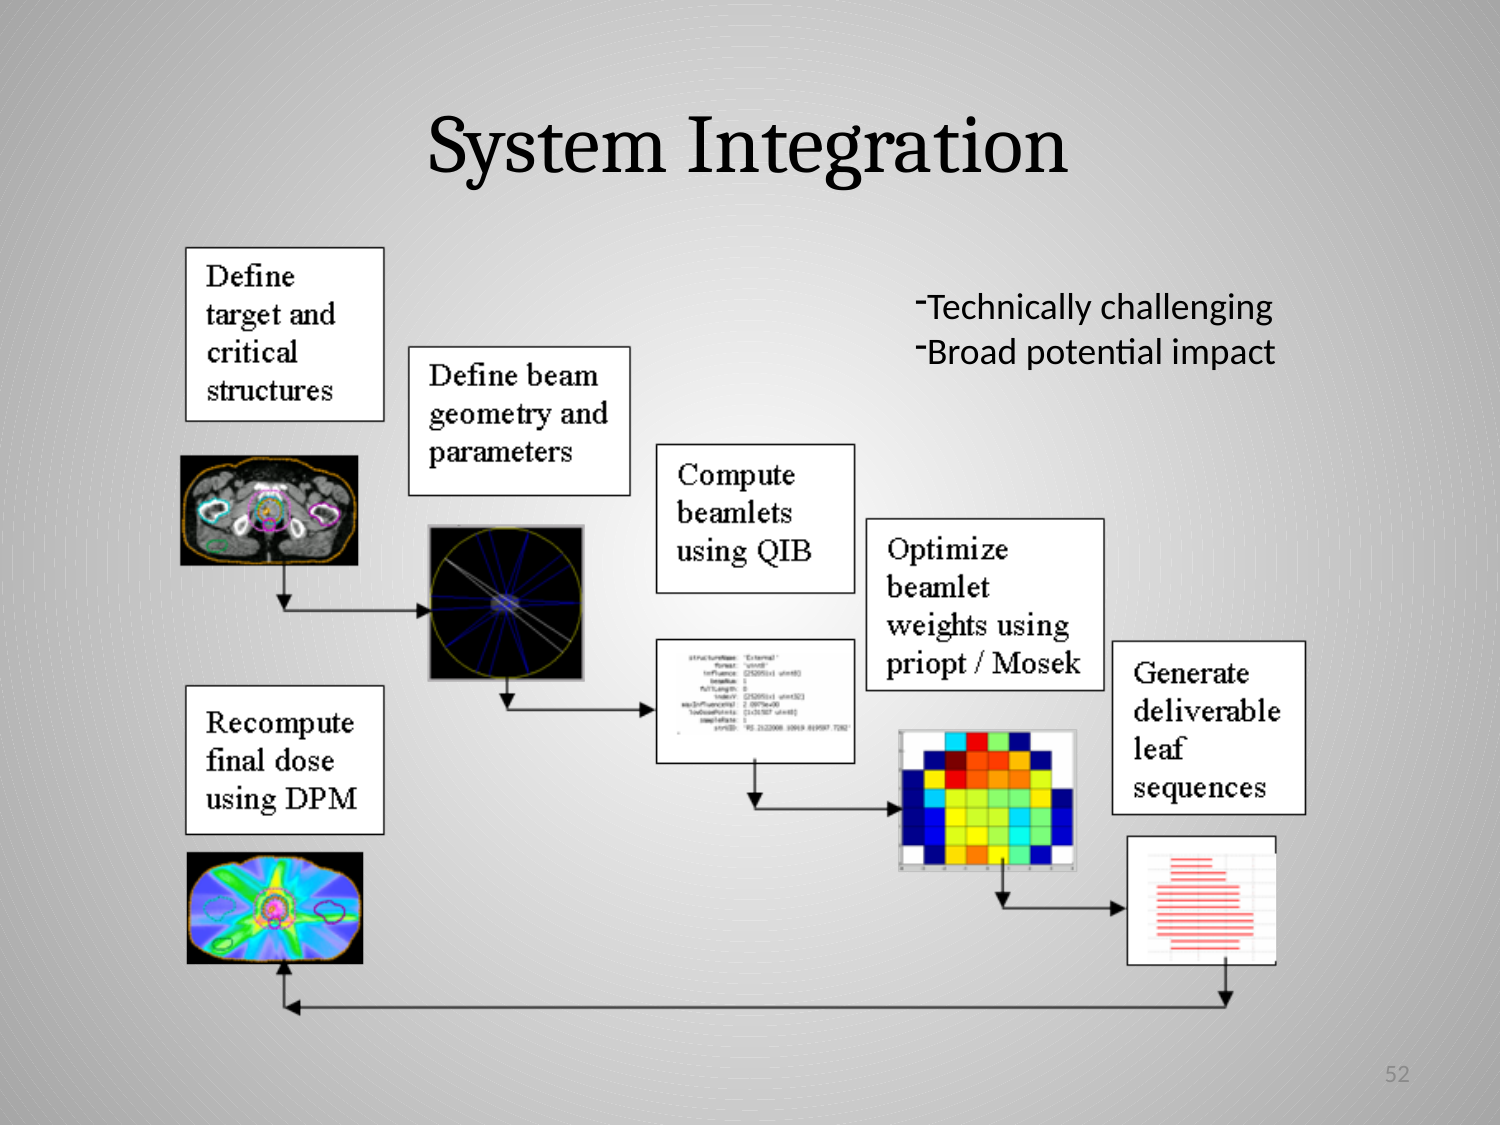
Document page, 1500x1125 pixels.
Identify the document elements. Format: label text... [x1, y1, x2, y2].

title System Integration [75, 45, 1425, 233]
slide_number 52 [1074, 1052, 1425, 1103]
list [111, 224, 1500, 1044]
